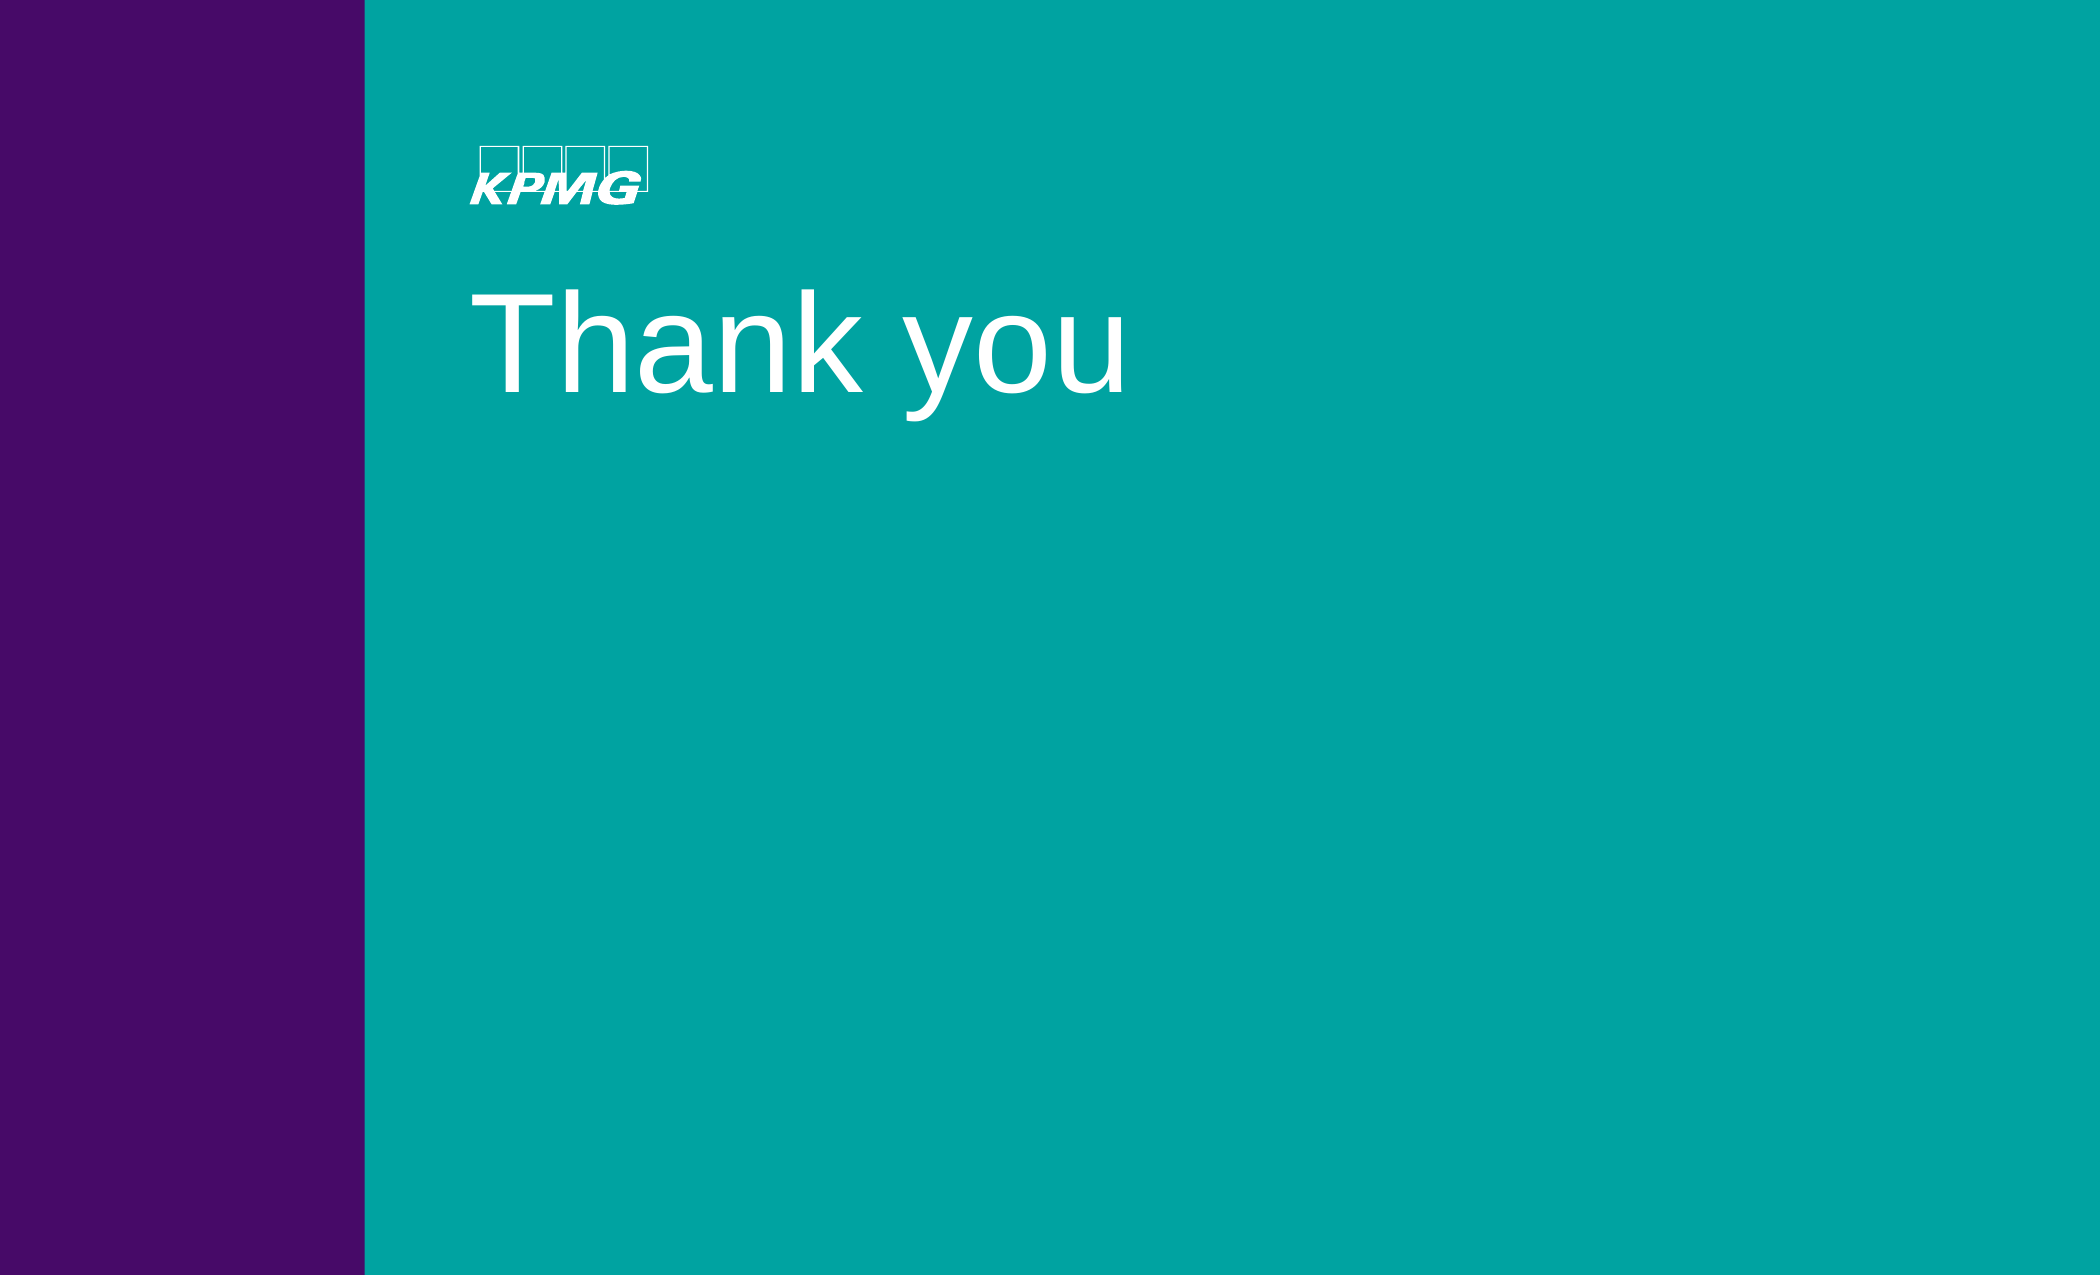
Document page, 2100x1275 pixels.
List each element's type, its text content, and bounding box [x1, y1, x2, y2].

title Thank you [469, 250, 1892, 903]
